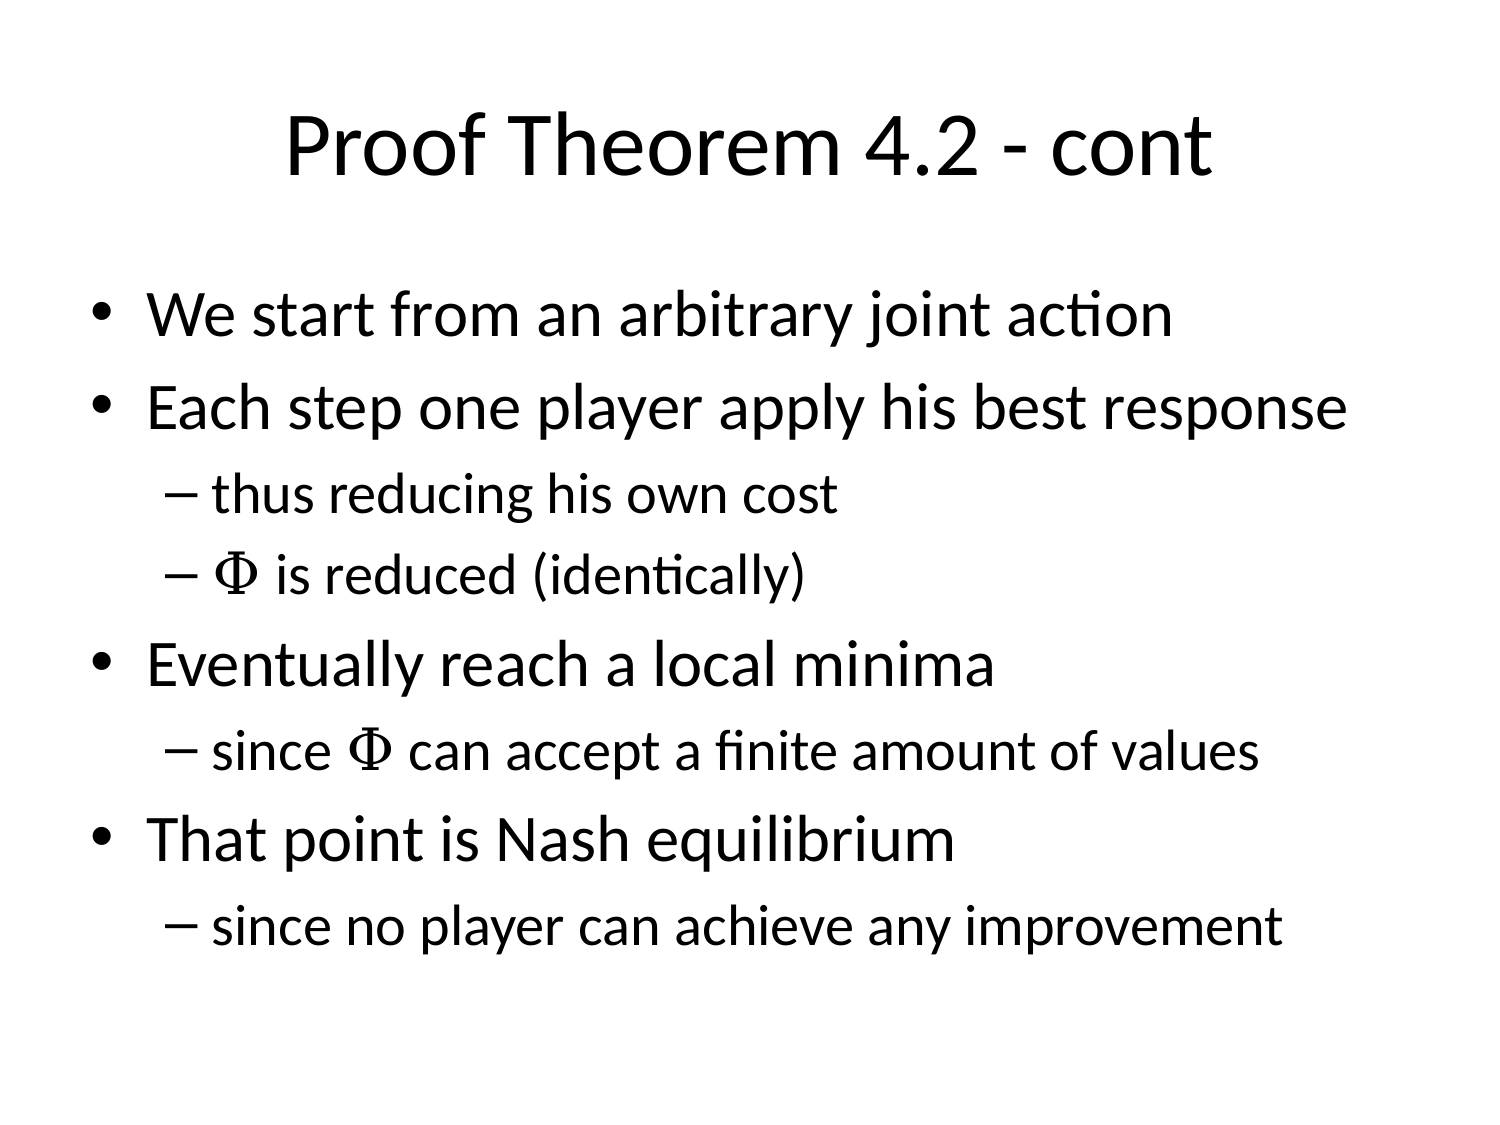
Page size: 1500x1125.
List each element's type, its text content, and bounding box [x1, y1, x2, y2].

list We start from an arbitrary joint action Each step one player apply his best response thus reducing his own cost Φ is reduced (identically) Eventually reach a local minima since Φ can accept a finite amount of values That point is Nash equilibrium since no player can achieve any improvement [75, 262, 1425, 1005]
title Proof Theorem 4.2 - cont [75, 45, 1425, 233]
